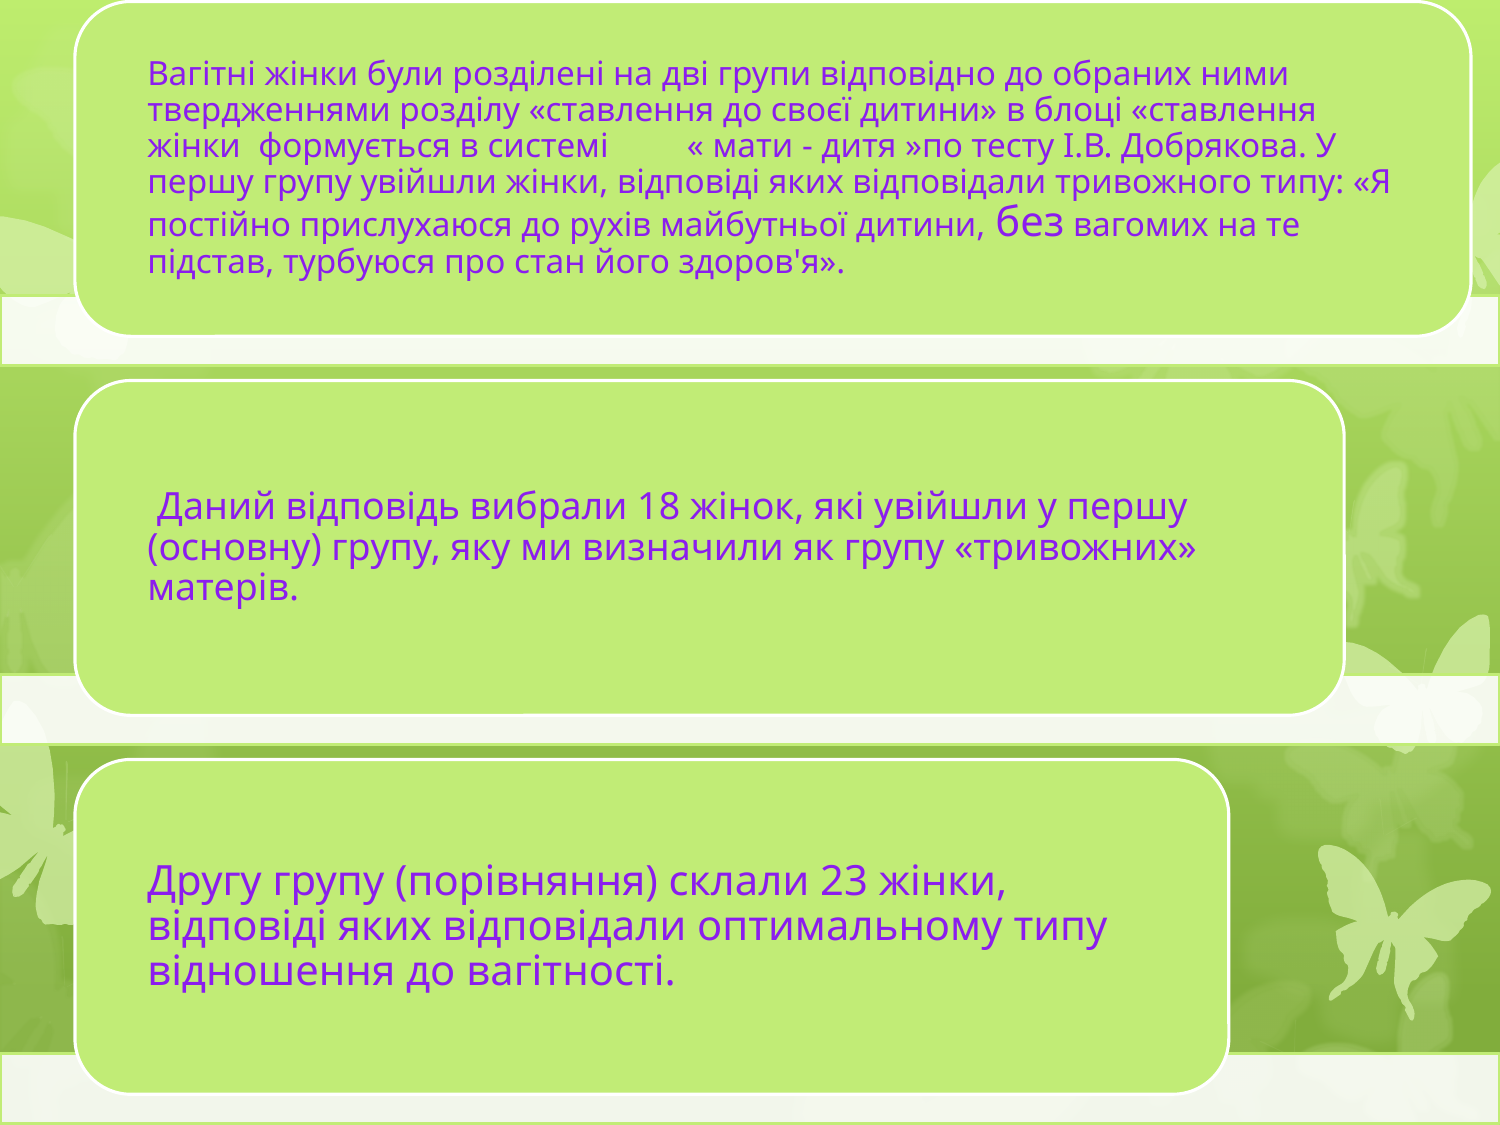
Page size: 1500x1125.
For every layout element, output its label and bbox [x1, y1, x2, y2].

text_box [0, 0, 1500, 1125]
